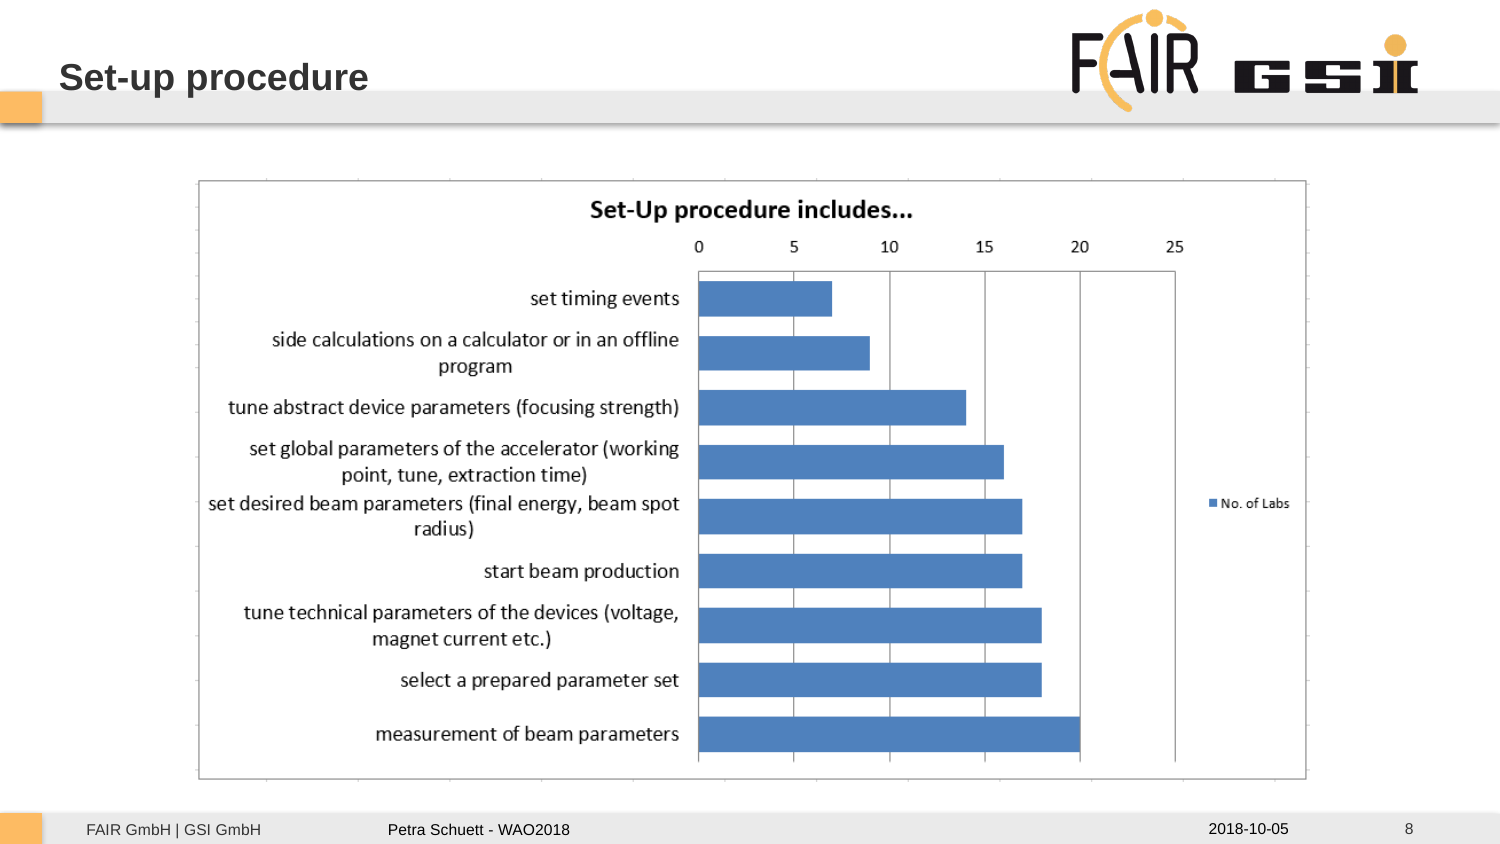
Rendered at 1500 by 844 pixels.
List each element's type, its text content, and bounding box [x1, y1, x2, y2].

footer Petra Schuett - WAO2018 [372, 807, 1165, 844]
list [194, 178, 1310, 782]
picture [1233, 32, 1419, 95]
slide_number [1168, 806, 1304, 844]
slide_number 8 [1306, 806, 1429, 844]
picture [1071, 7, 1199, 114]
title Set-up procedure [43, 8, 960, 106]
